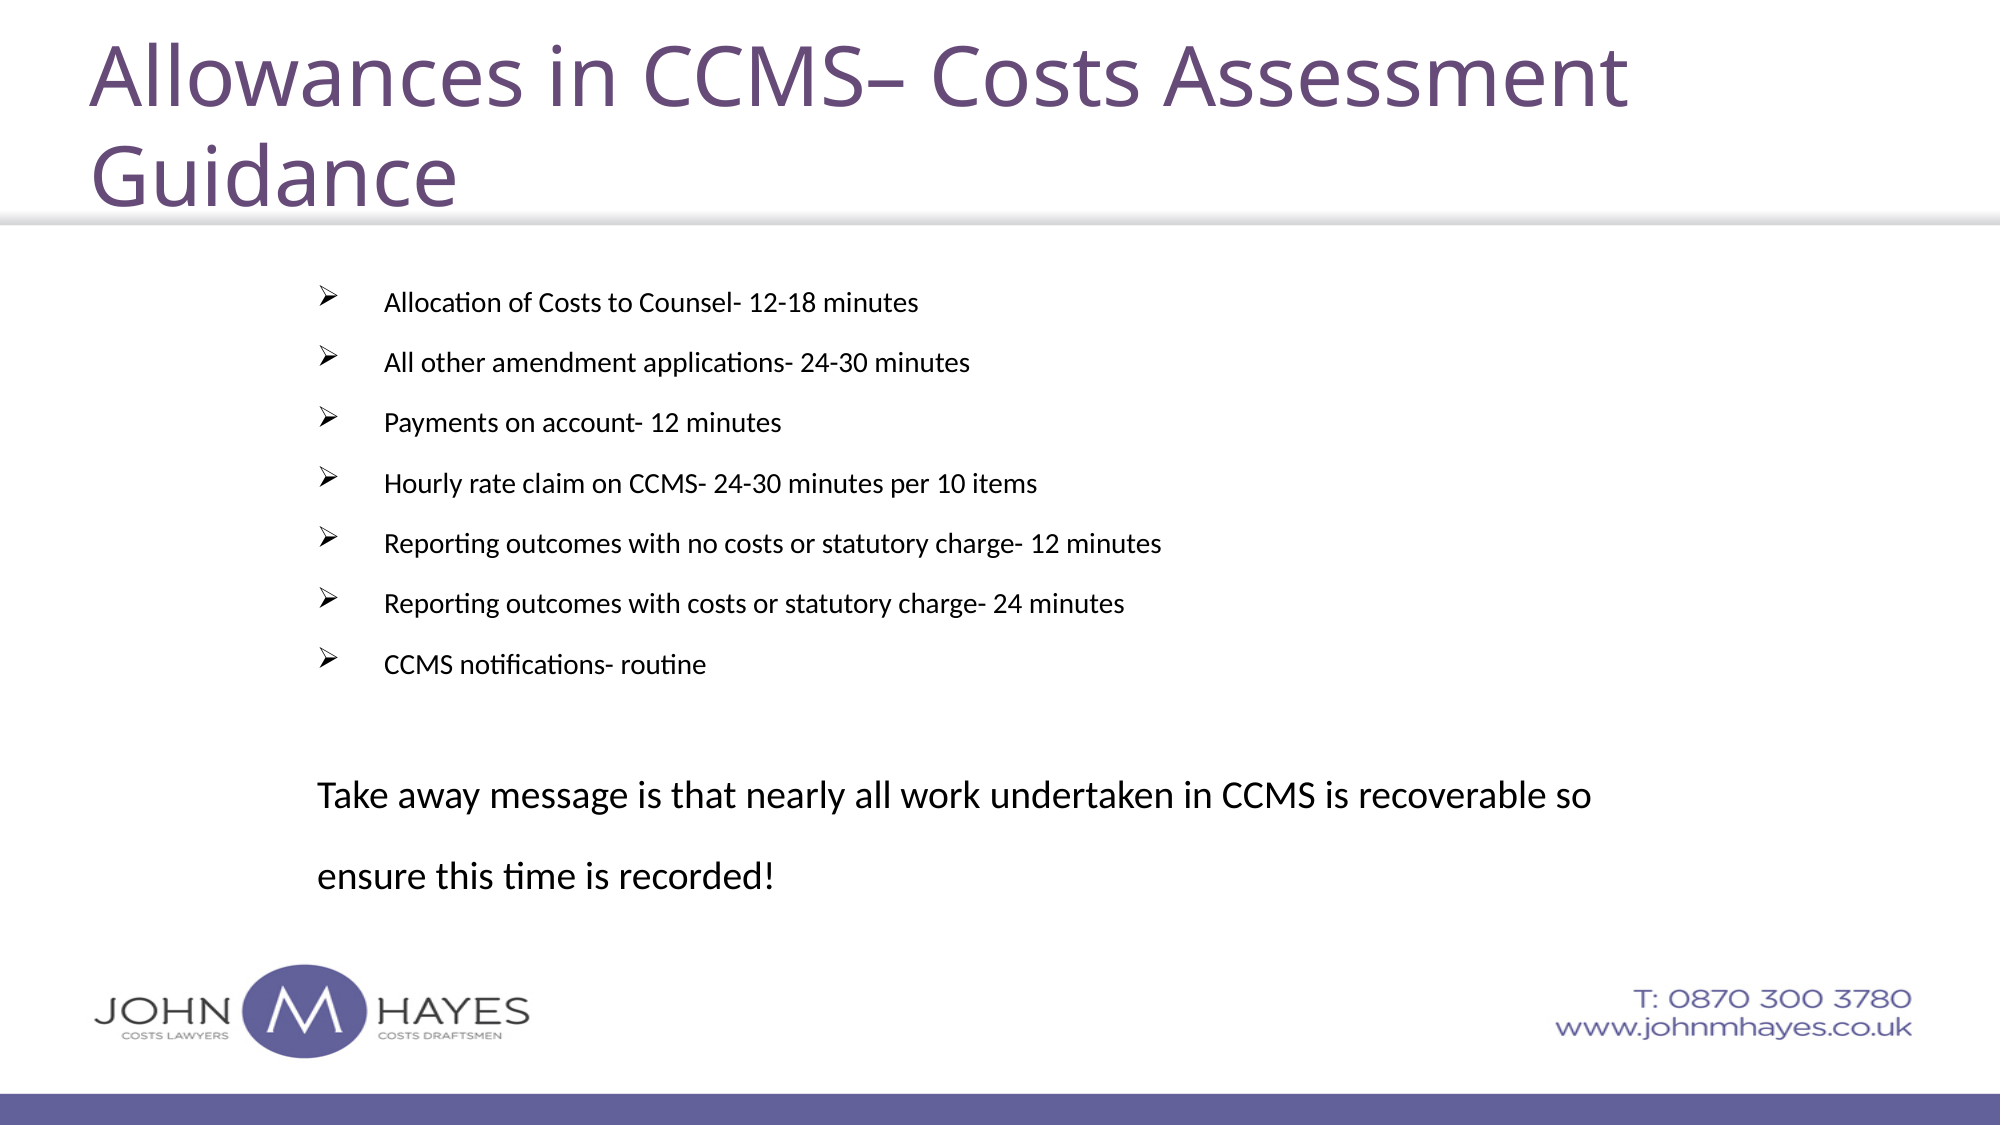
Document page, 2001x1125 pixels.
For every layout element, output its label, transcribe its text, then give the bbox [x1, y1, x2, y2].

text_box Allocation of Costs to Counsel- 12-18 minutes All other amendment applications- 24-30 minutes Payments on account- 12 minutes Hourly rate claim on CCMS- 24-30 minutes per 10 items Reporting outcomes with no costs or statutory charge- 12 minutes Reporting outcomes with costs or statutory charge- 24 minutes CCMS notifications- routine Take away message is that nearly all work undertaken in CCMS is recoverable so ensure this time is recorded! [302, 285, 1666, 912]
picture [0, 0, 2000, 1125]
title Allowances in CCMS– Costs Assessment Guidance [75, 15, 1893, 130]
